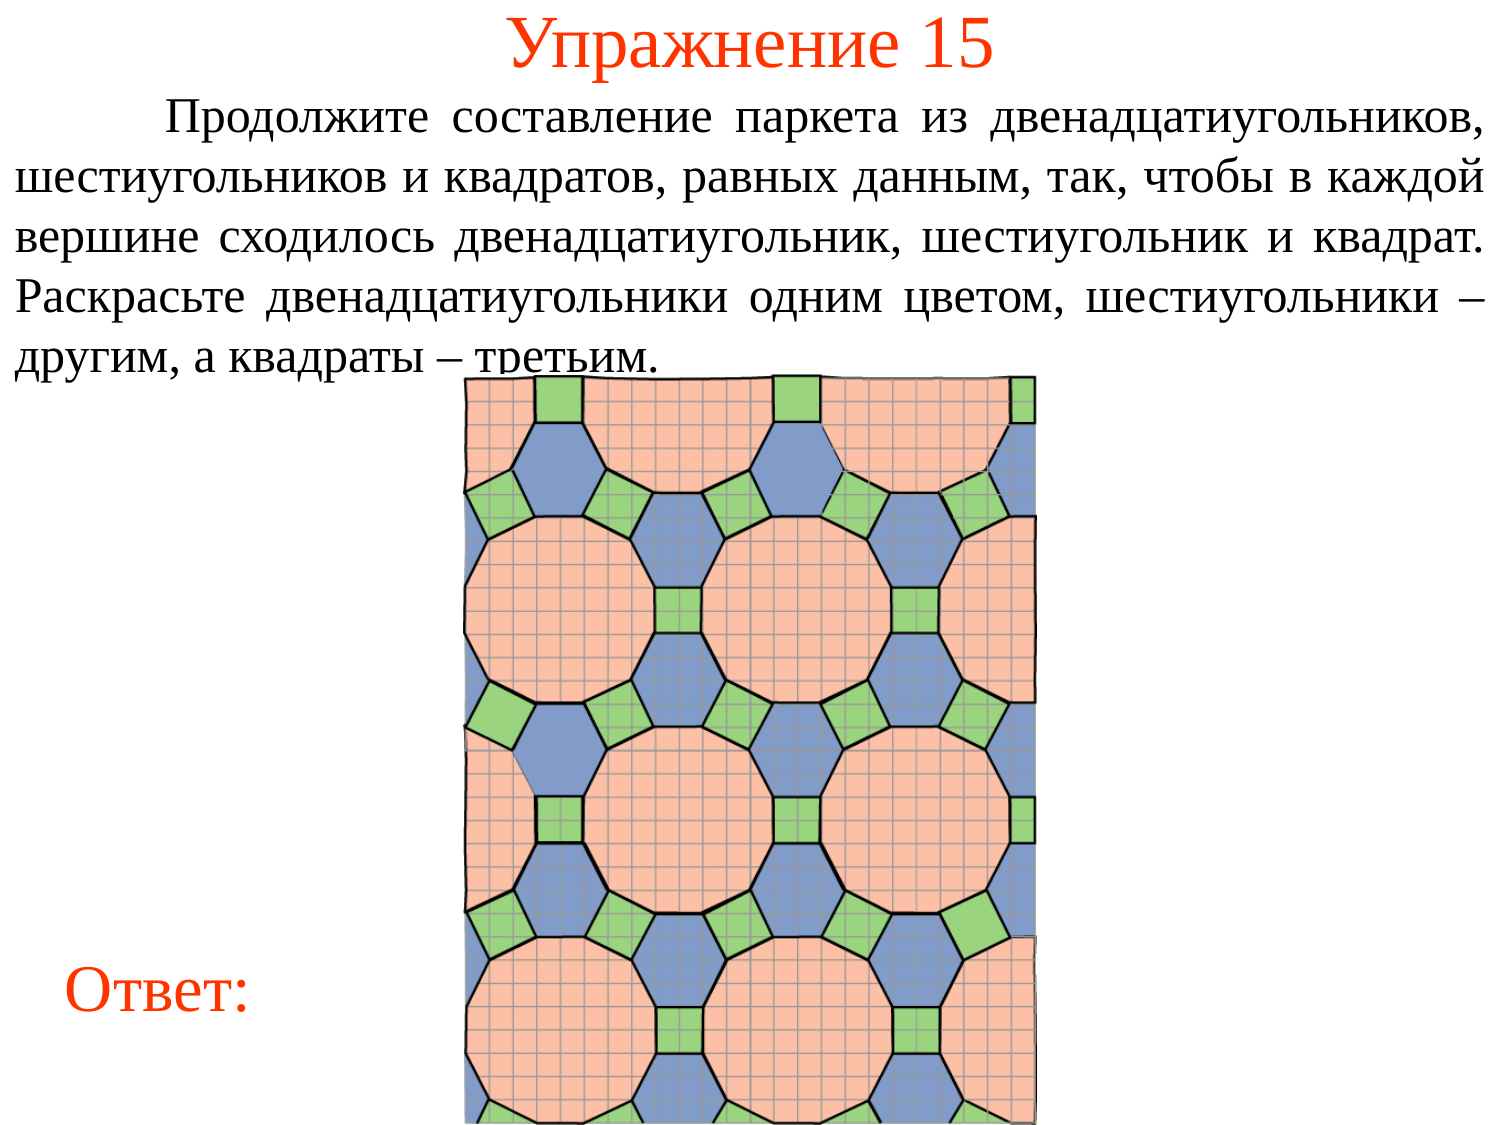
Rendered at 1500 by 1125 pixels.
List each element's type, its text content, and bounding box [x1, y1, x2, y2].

text_box Продолжите составление паркета из двенадцатиугольников, шестиугольников и квадратов, равных данным, так, чтобы в каждой вершине сходилось двенадцатиугольник, шестиугольник и квадрат. Раскрасьте двенадцатиугольники одним цветом, шестиугольники – другим, а квадраты – третьим. [0, 74, 1500, 390]
title Упражнение 15 [112, 0, 1388, 74]
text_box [49, 374, 1037, 1125]
